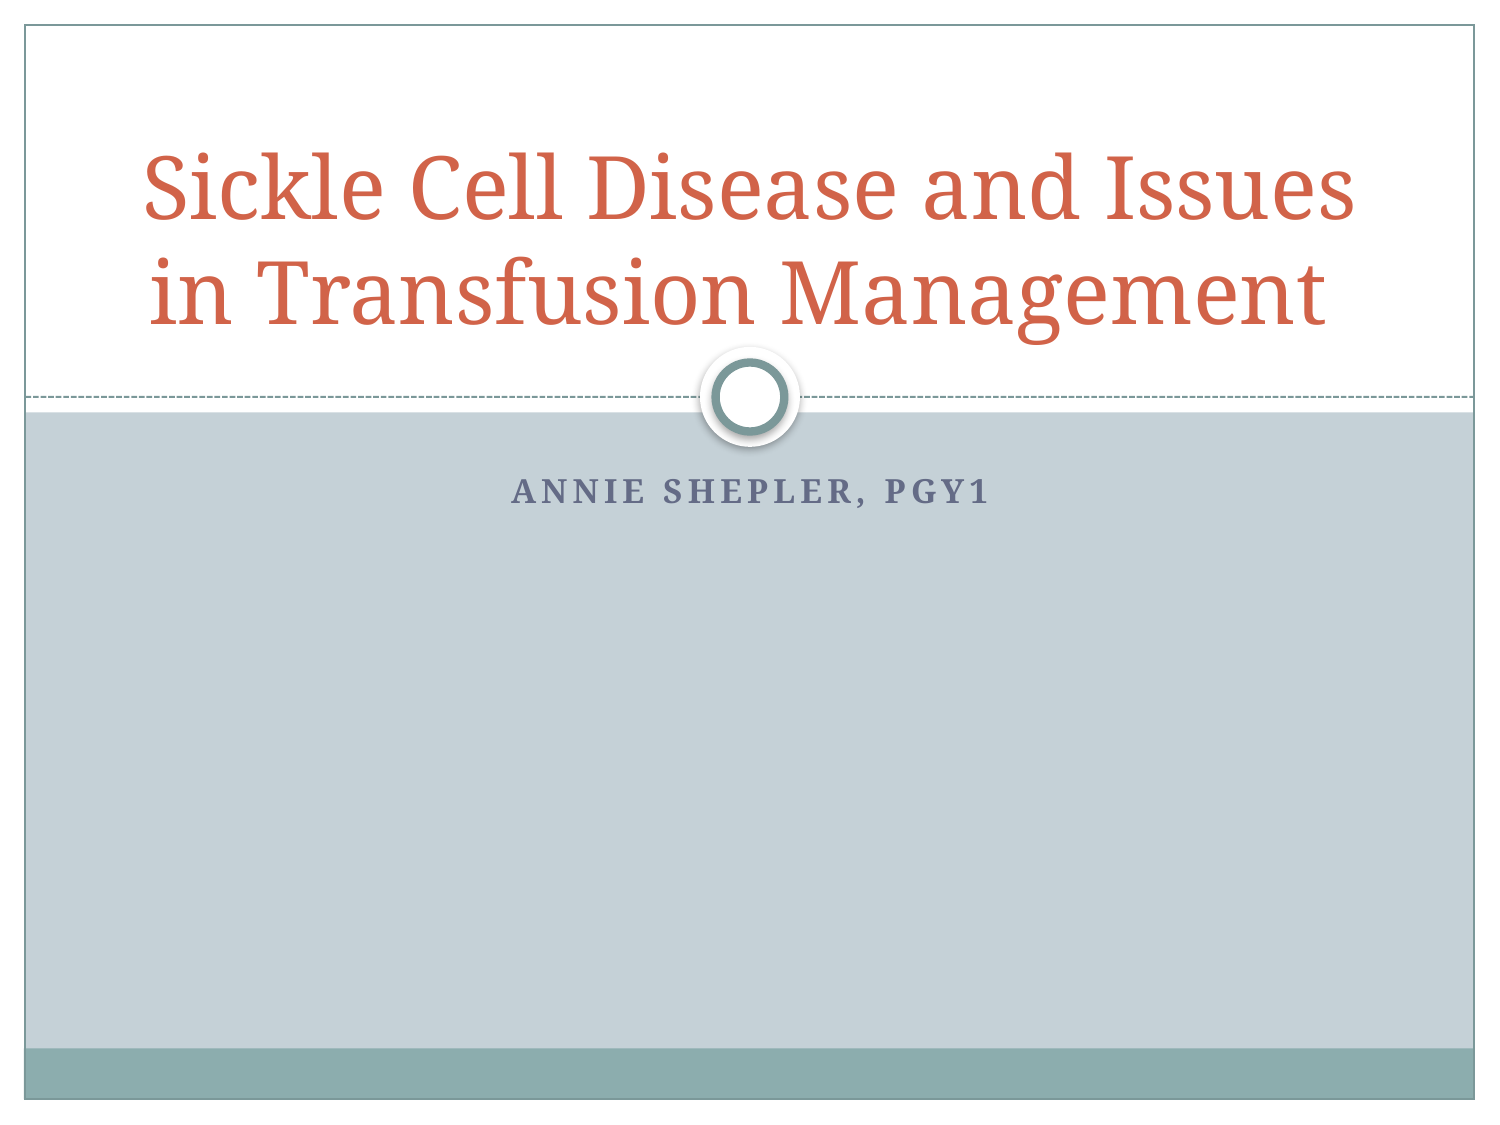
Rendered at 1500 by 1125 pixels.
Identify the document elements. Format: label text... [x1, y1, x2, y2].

subtitle Annie Shepler, PGY1 [224, 462, 1276, 751]
title Sickle Cell Disease and Issues in Transfusion Management [112, 62, 1388, 351]
